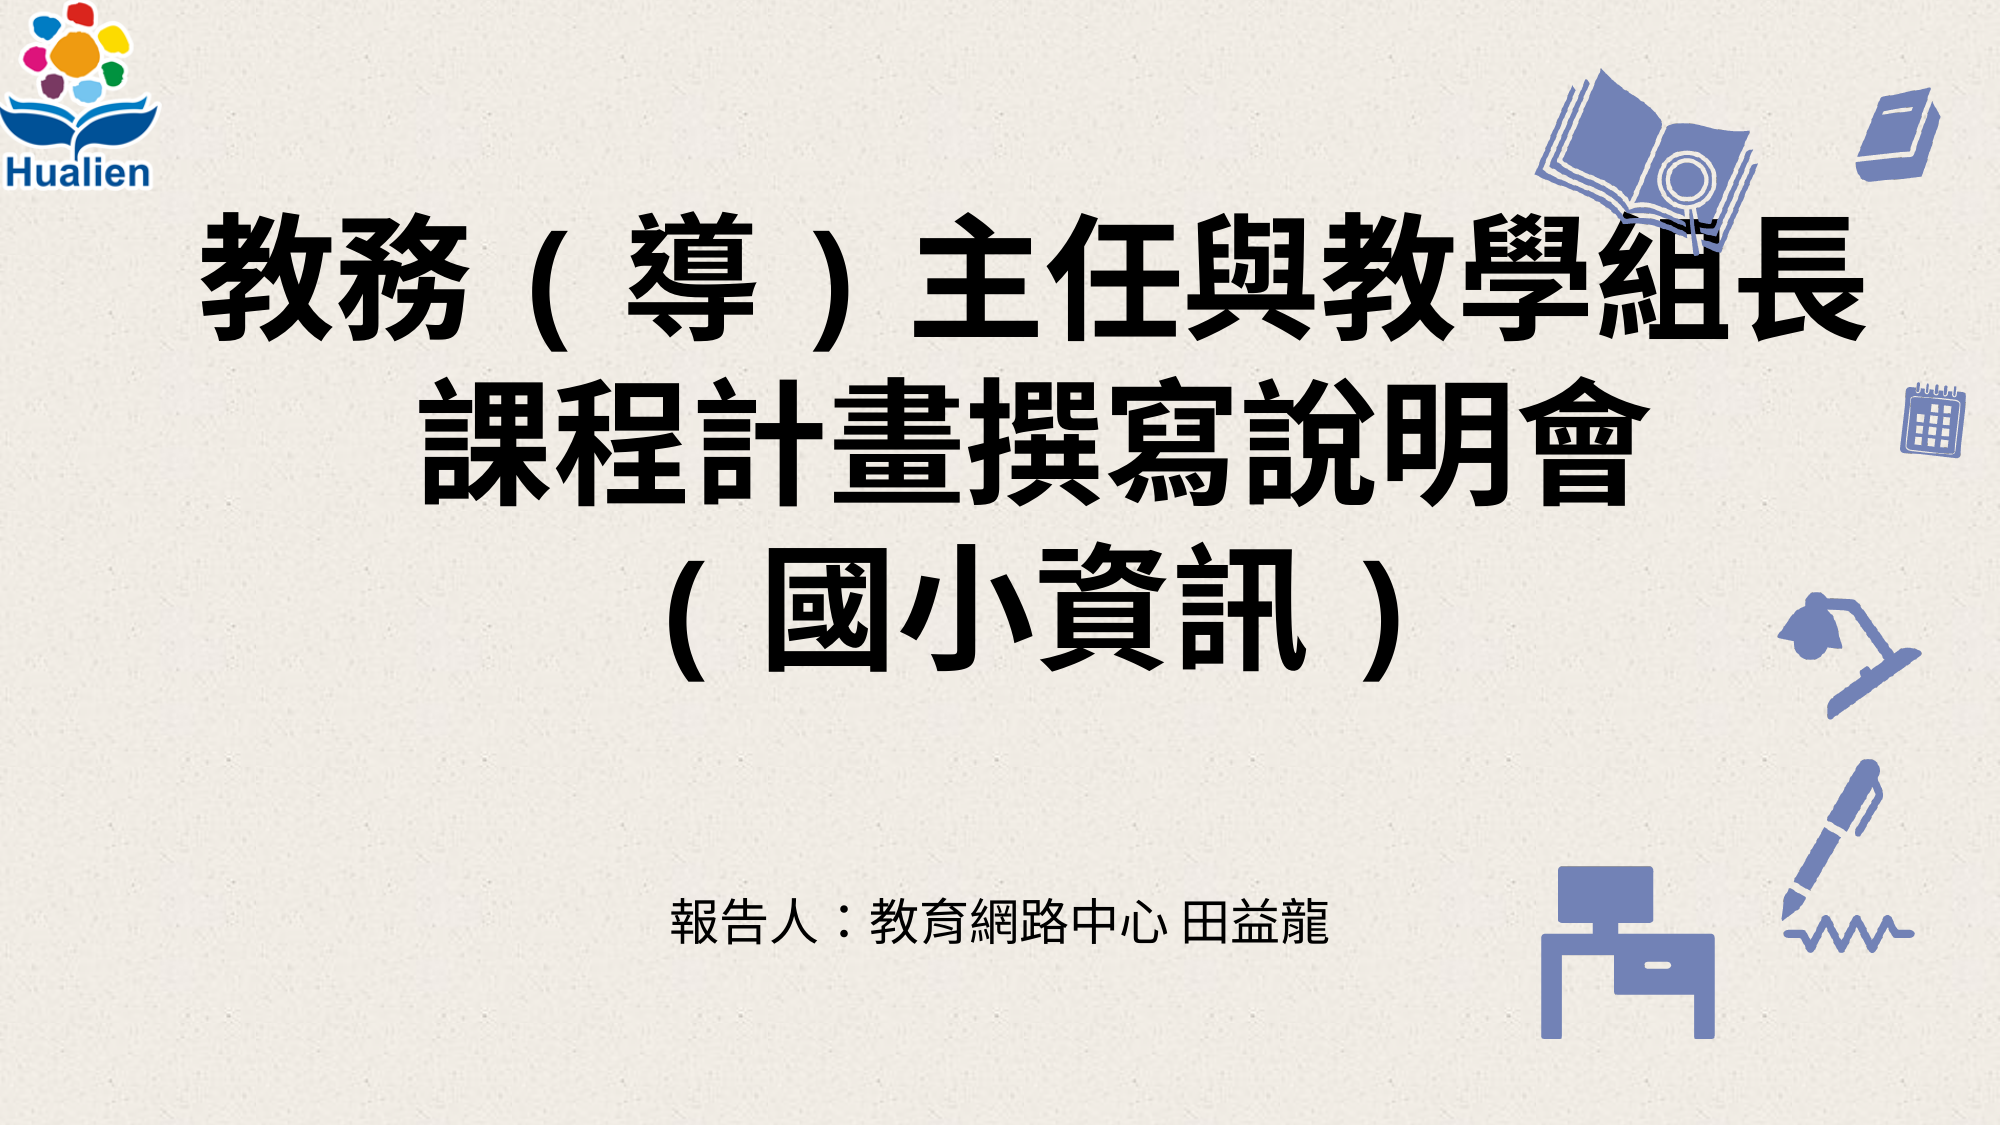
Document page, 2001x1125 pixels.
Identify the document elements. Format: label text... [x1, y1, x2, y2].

picture [0, 0, 162, 191]
text_box 教務(導)主任與教學組長 課程計畫撰寫說明會 (國小資訊) [103, 184, 1533, 860]
text_box 報告人：教育網路中心 田益龍 [249, 890, 1533, 986]
picture [1533, 68, 1966, 1039]
